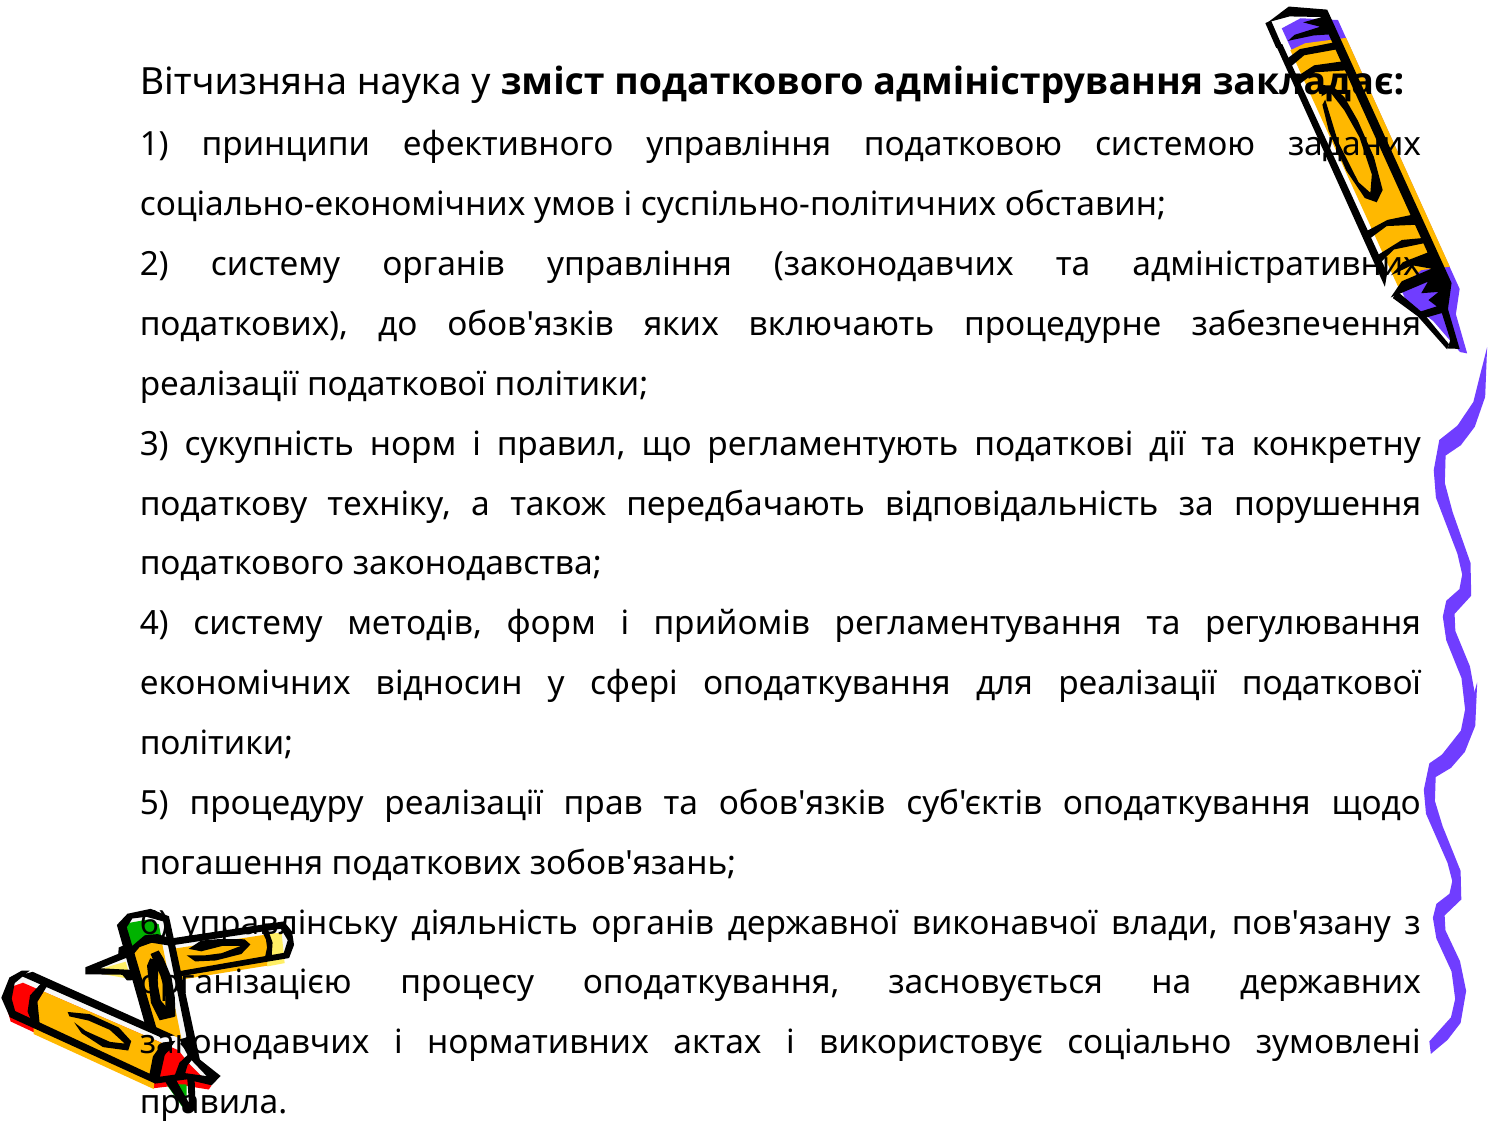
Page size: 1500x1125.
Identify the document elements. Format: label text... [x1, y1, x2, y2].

text_box Вітчизняна наука у зміст податкового адміністрування закладає: 1) принципи ефективного управління податковою системою заданих соціально-економічних умов і суспільно-політичних обставин; 2) систему органів управління (законодавчих та адміністративних податкових), до обов'язків яких включають процедурне забезпечення реалізації податкової політики; 3) сукупність норм і правил, що регламентують податкові дії та конкретну податкову техніку, а також передбачають відповідальність за порушення податкового законодавства; 4) систему методів, форм і прийомів регламентування та регулювання економічних відносин у сфері оподаткування для реалізації податкової політики; 5) процедуру реалізації прав та обов'язків суб'єктів оподаткування щодо погашення податкових зобов'язань; 6) управлінську діяльність органів державної виконавчої влади, пов'язану з організацією процесу оподаткування, засновується на державних законодавчих і нормативних актах і використовує соціально зумовлені правила. [125, 49, 1438, 1125]
